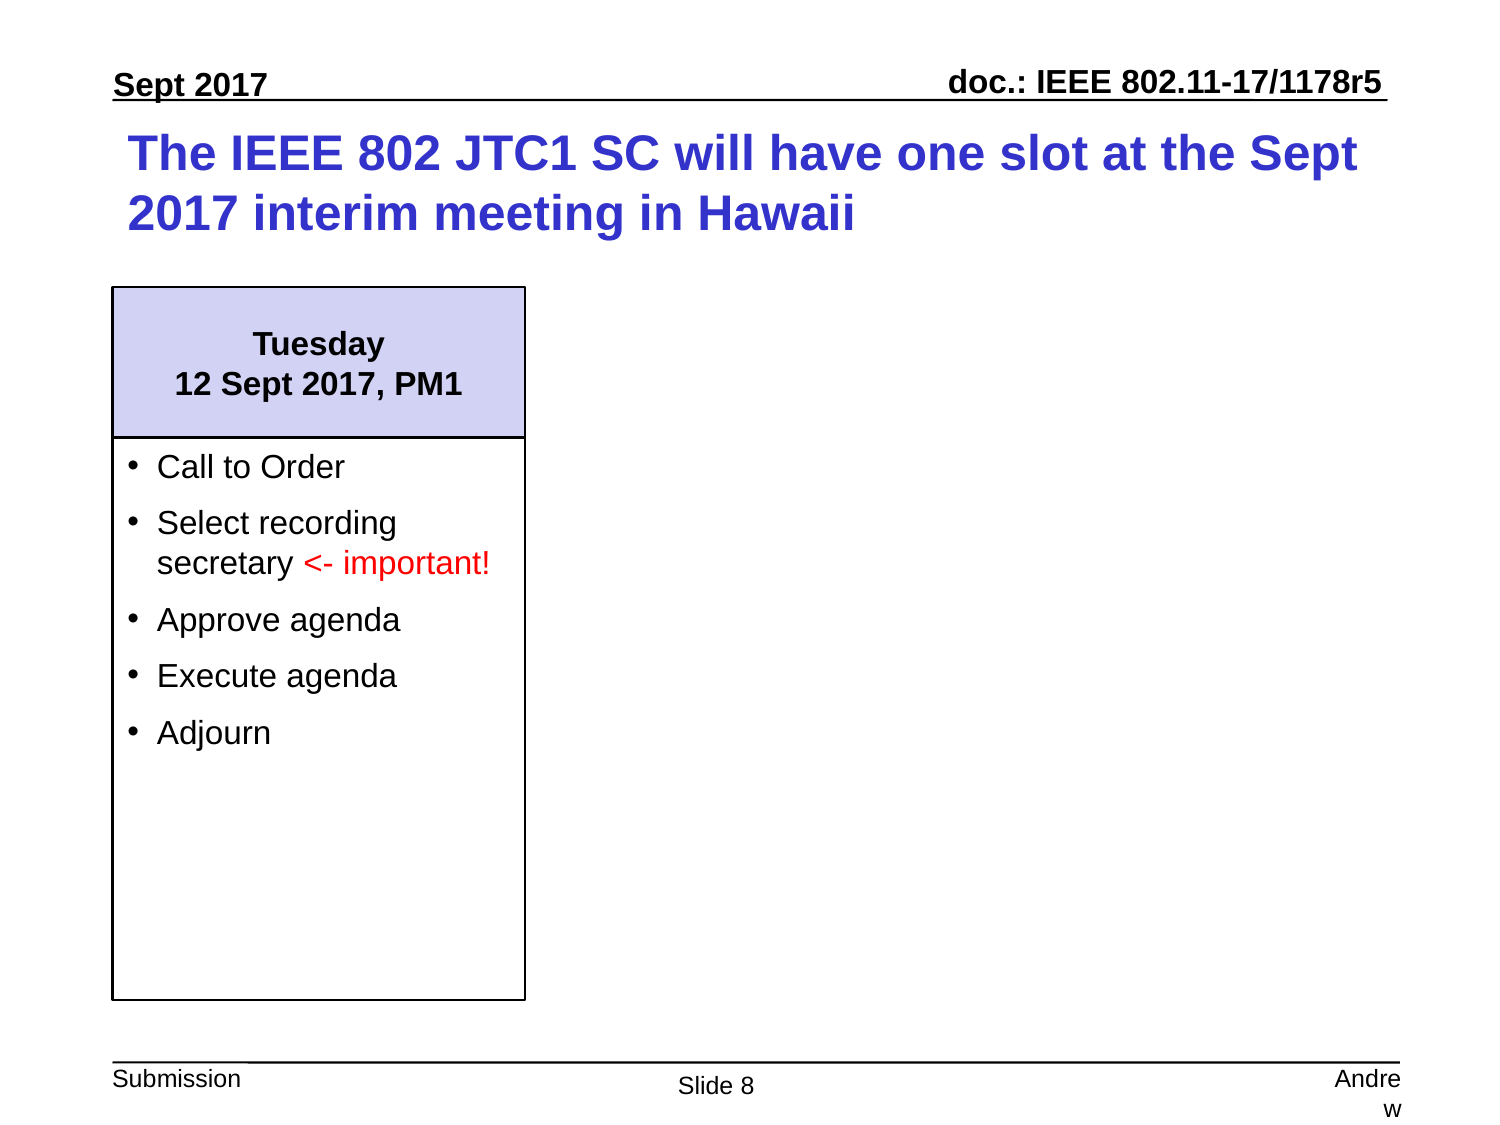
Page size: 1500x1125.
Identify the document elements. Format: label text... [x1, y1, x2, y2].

text_box Slide 8 [663, 1062, 870, 1108]
text_box Call to Order Select recording secretary <- important! Approve agenda Execute agenda Adjourn [112, 438, 525, 1000]
text_box Tuesday 12 Sept 2017, PM1 [112, 287, 525, 438]
title The IEEE 802 JTC1 SC will have one slot at the Sept 2017 interim meeting in Hawaii [112, 112, 1438, 288]
footer Andrew Myles, Cisco [1320, 1061, 1402, 1093]
